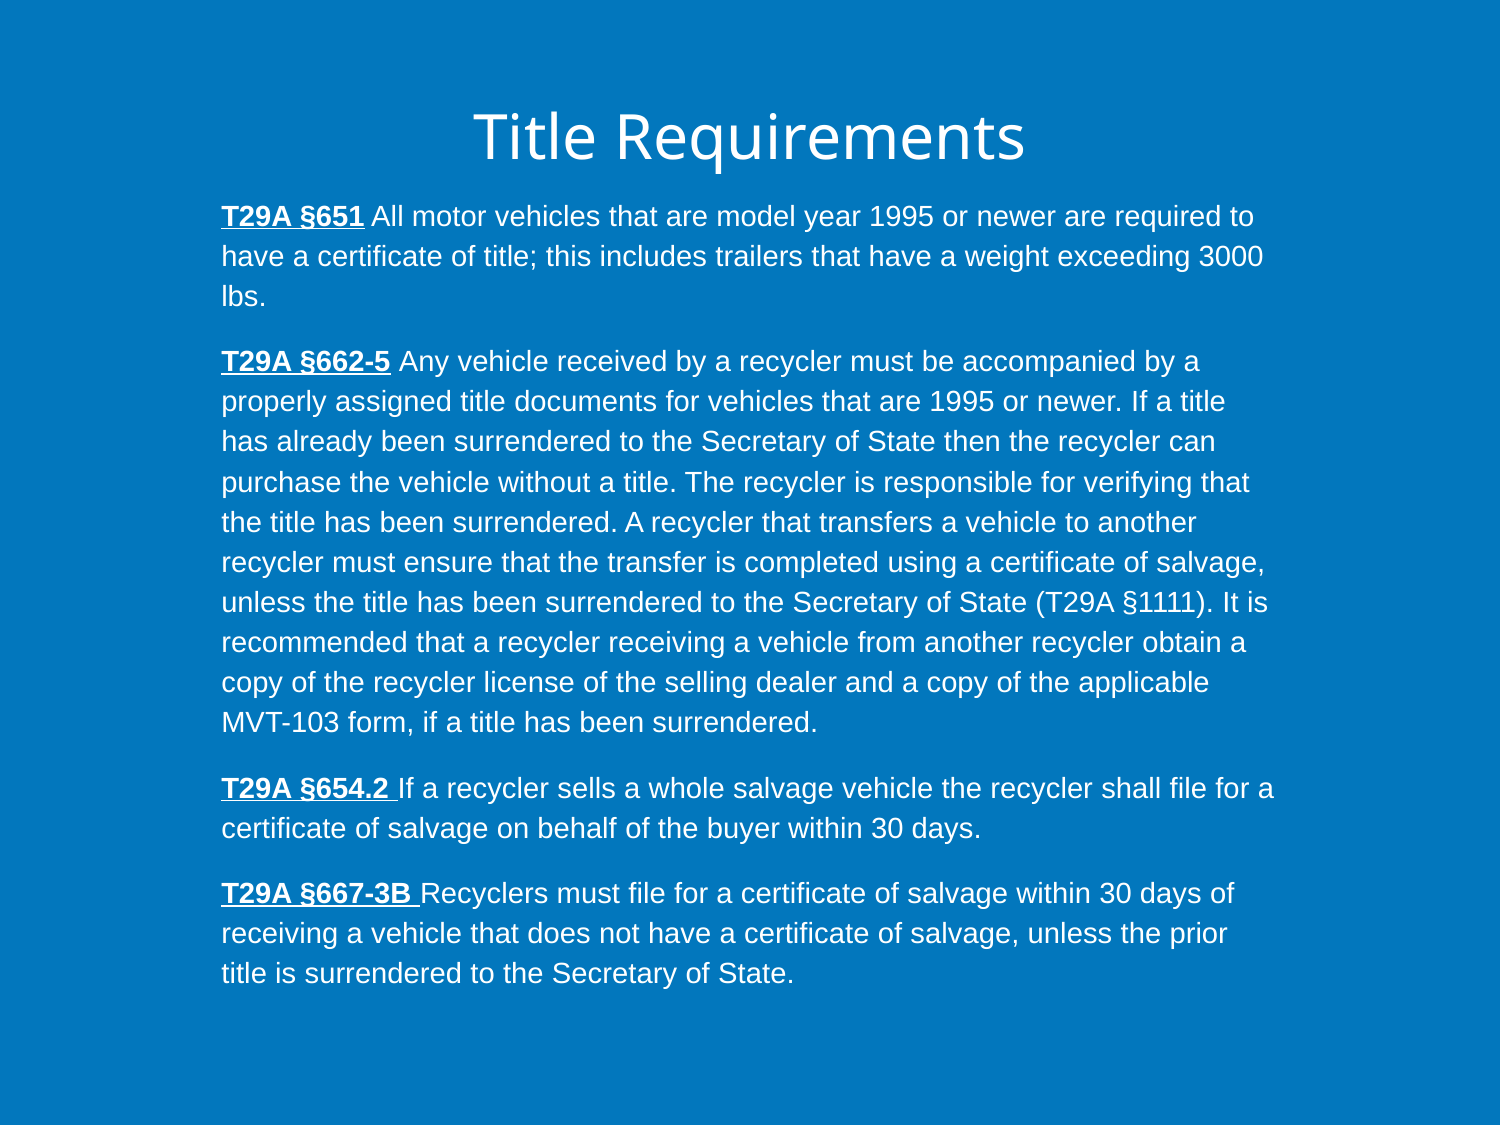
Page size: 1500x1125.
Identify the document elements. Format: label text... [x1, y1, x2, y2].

list T29A §651 All motor vehicles that are model year 1995 or newer are required to have a certificate of title; this includes trailers that have a weight exceeding 3000 lbs. T29A §662-5 Any vehicle received by a recycler must be accompanied by a properly assigned title documents for vehicles that are 1995 or newer. If a title has already been surrendered to the Secretary of State then the recycler can purchase the vehicle without a title. The recycler is responsible for verifying that the title has been surrendered. A recycler that transfers a vehicle to another recycler must ensure that the transfer is completed using a certificate of salvage, unless the title has been surrendered to the Secretary of State (T29A §1111). It is recommended that a recycler receiving a vehicle from another recycler obtain a copy of the recycler license of the selling dealer and a copy of the applicable MVT-103 form, if a title has been surrendered. T29A §654.2 If a recycler sells a whole salvage vehicle the recycler shall file for a certificate of salvage on behalf of the buyer within 30 days. T29A §667-3B Recyclers must file for a certificate of salvage within 30 days of receiving a vehicle that does not have a certificate of salvage, unless the prior title is surrendered to the Secretary of State. [206, 184, 1294, 1087]
title Title Requirements [206, 40, 1294, 184]
